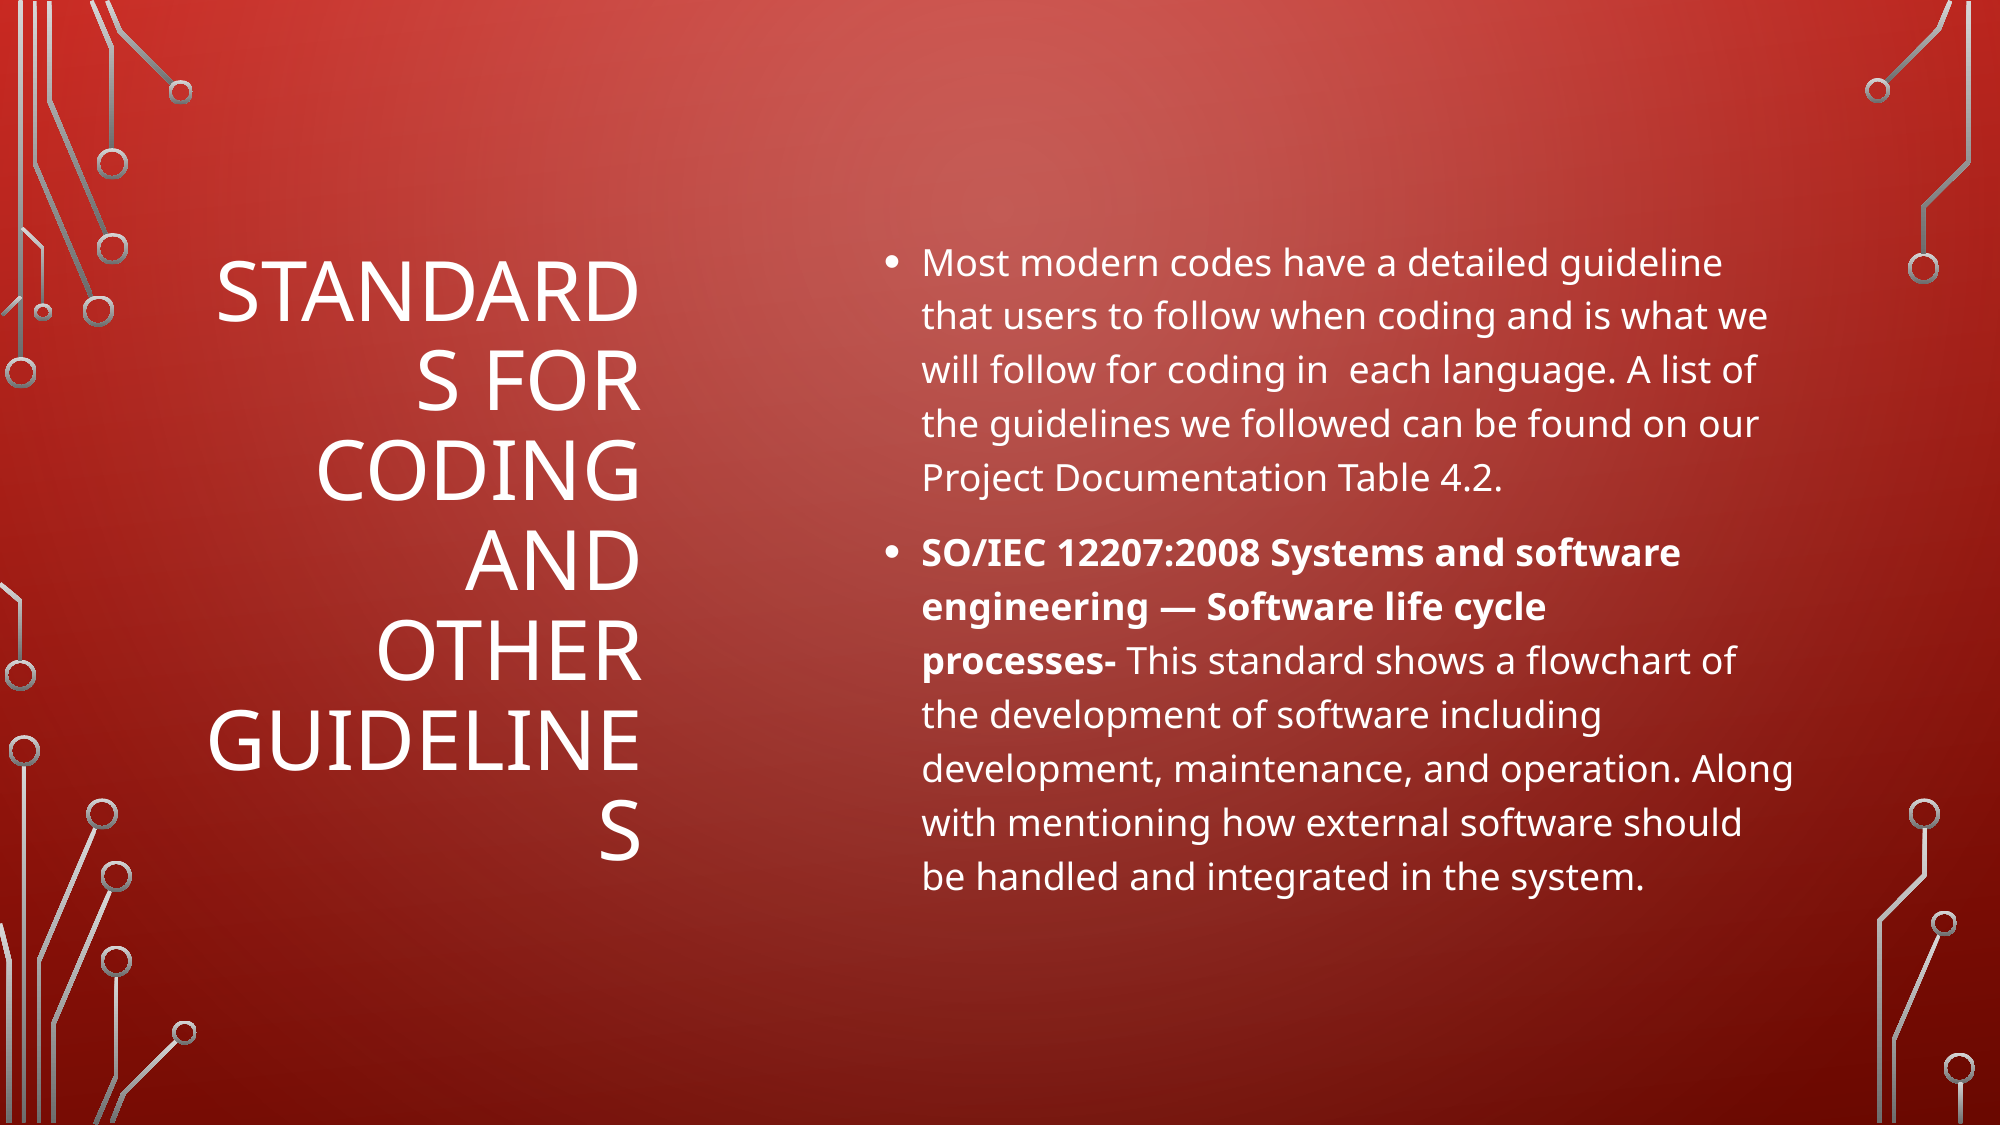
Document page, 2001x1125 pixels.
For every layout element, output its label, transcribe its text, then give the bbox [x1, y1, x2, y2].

list Most modern codes have a detailed guideline that users to follow when coding and is what we will follow for coding in each language. A list of the guidelines we followed can be found on our Project Documentation Table 4.2. SO/IEC 12207:2008 Systems and software engineering — Software life cycle processes- This standard shows a flowchart of the development of software including development, maintenance, and operation. Along with mentioning how external software should be handled and integrated in the system. [869, 177, 1813, 950]
title Standards for Coding and other Guidelines [187, 177, 658, 950]
